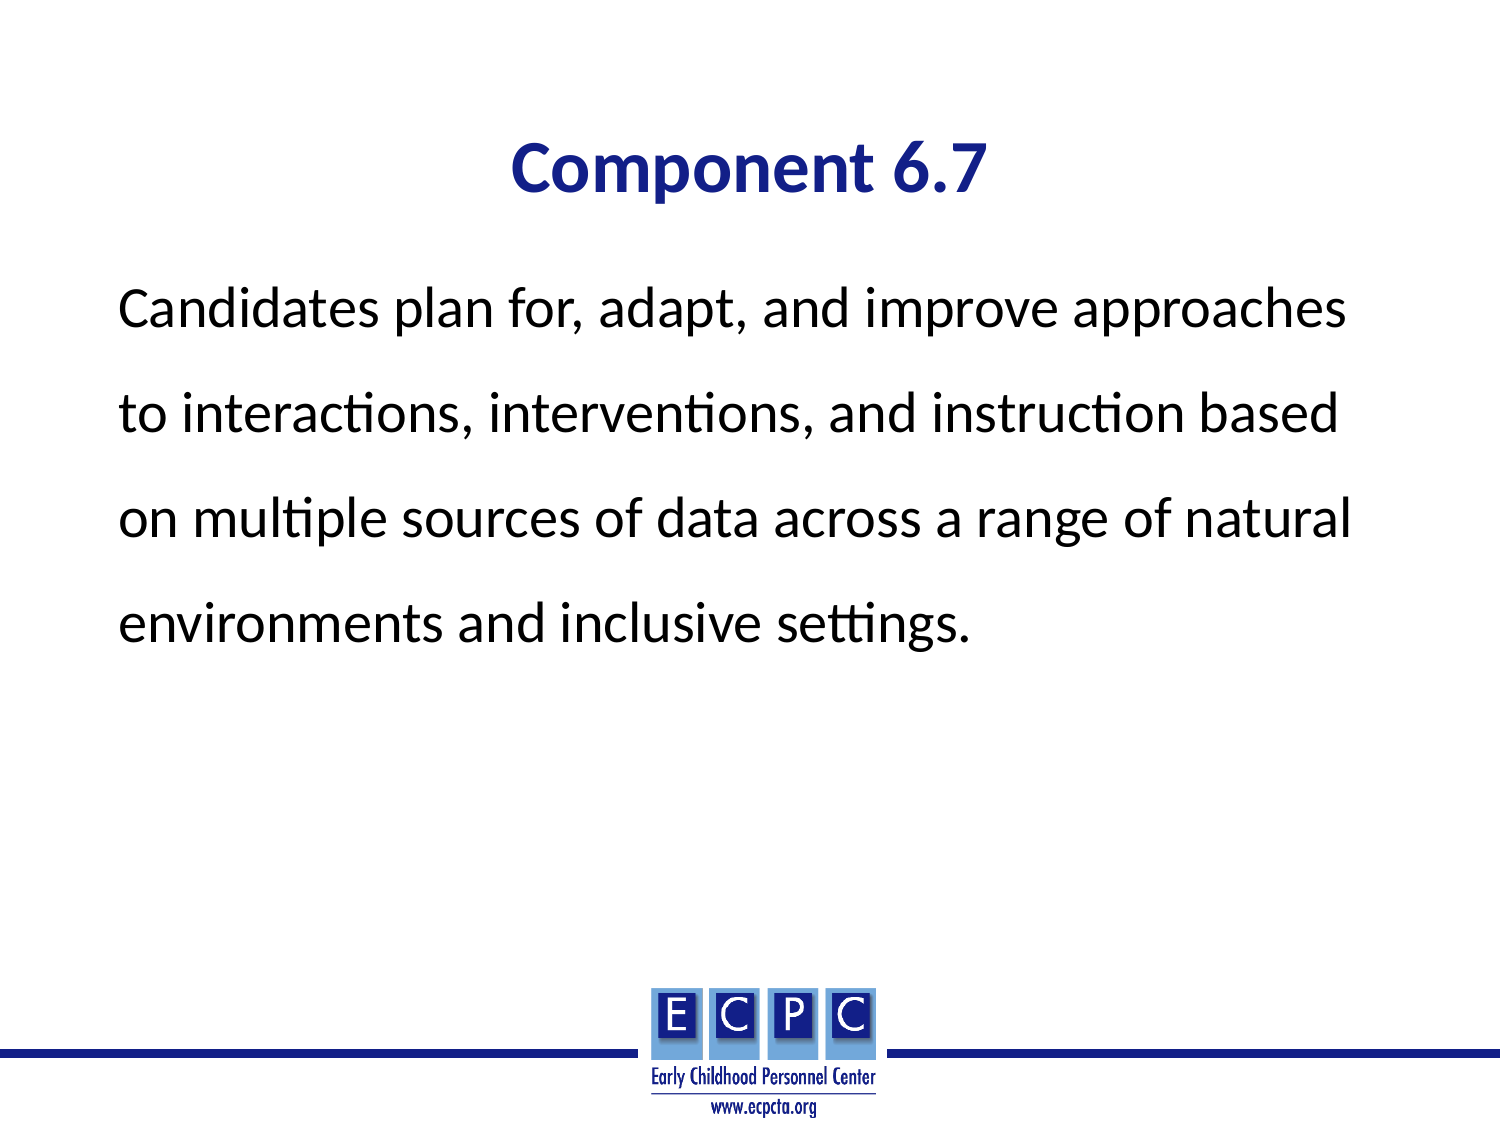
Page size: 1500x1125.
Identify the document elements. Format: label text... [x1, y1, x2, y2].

title Component 6.7 [103, 59, 1397, 227]
picture [651, 1014, 876, 1118]
list Candidates plan for, adapt, and improve approaches to interactions, interventions, and instruction based on multiple sources of data across a range of natural environments and inclusive settings. [103, 227, 1397, 1014]
